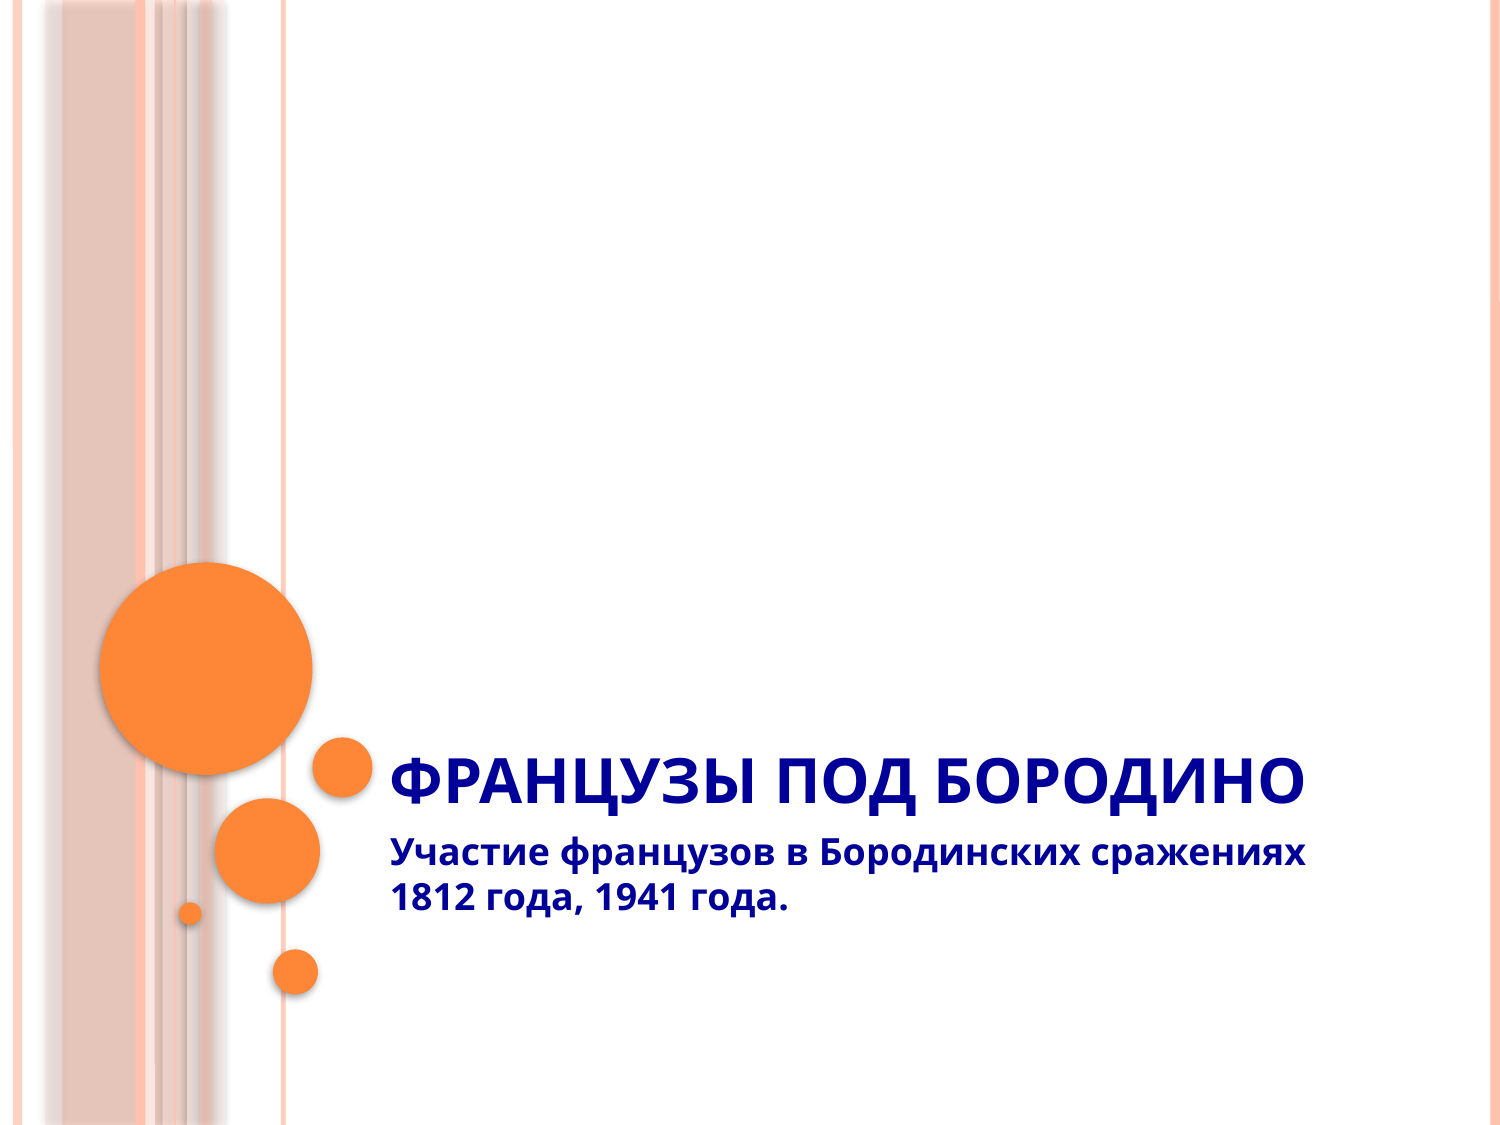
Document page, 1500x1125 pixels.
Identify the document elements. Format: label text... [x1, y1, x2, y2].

title Французы под Бородино [375, 512, 1388, 820]
subtitle Участие французов в Бородинских сражениях 1812 года, 1941 года. [375, 820, 1388, 1046]
